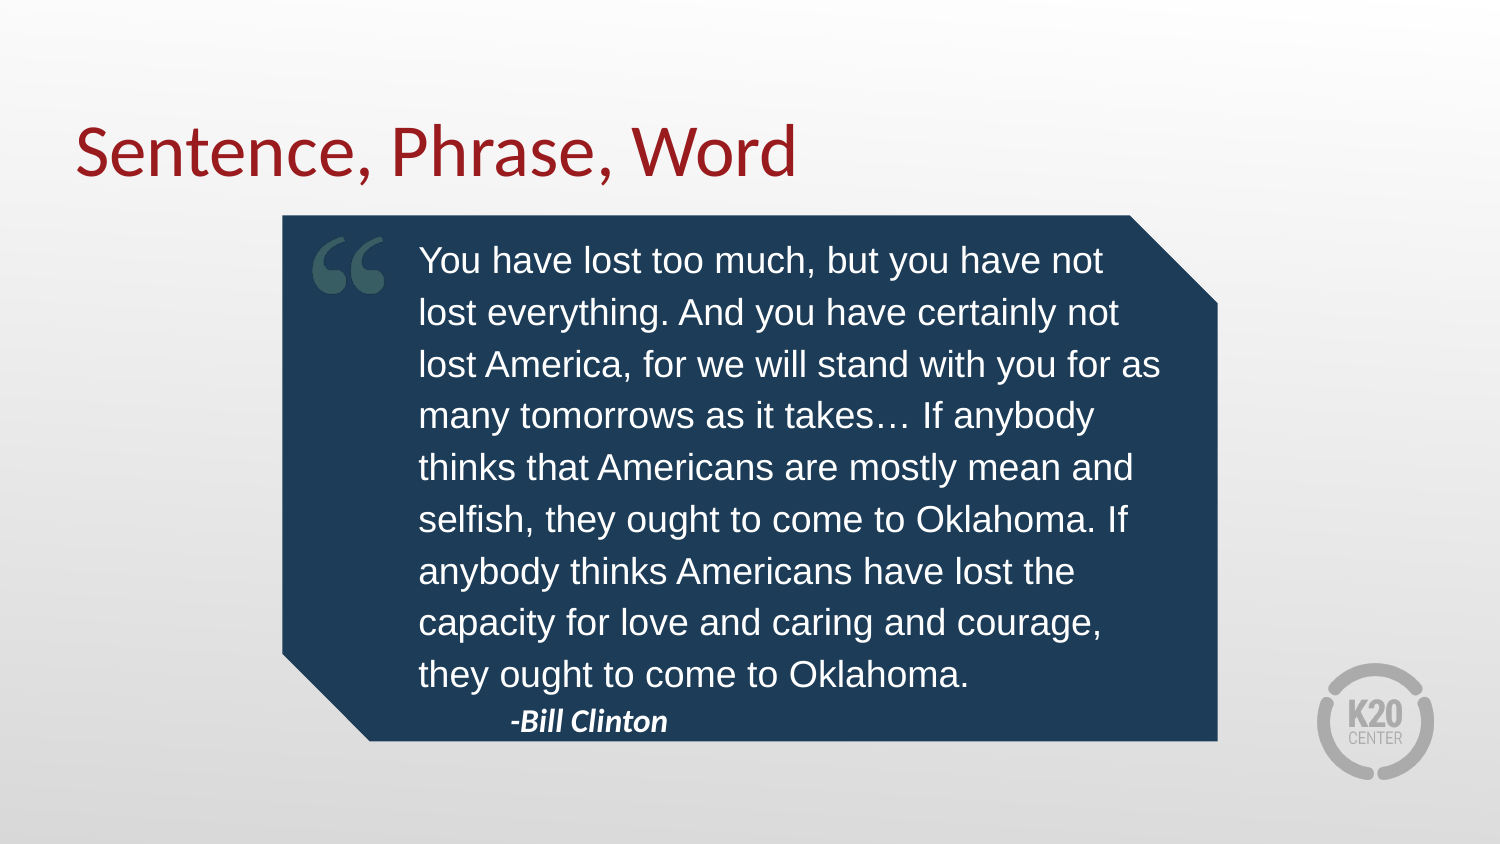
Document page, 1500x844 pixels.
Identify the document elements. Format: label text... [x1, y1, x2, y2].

picture [1300, 646, 1451, 797]
list You have lost too much, but you have not lost everything. And you have certainly not lost America, for we will stand with you for as many tomorrows as it takes… If anybody thinks that Americans are mostly mean and selfish, they ought to come to Oklahoma. If anybody thinks Americans have lost the capacity for love and caring and courage, they ought to come to Oklahoma. [403, 214, 1185, 605]
picture [299, 221, 403, 310]
title Sentence, Phrase, Word [75, 50, 1425, 191]
list -Bill Clinton [495, 684, 1005, 770]
